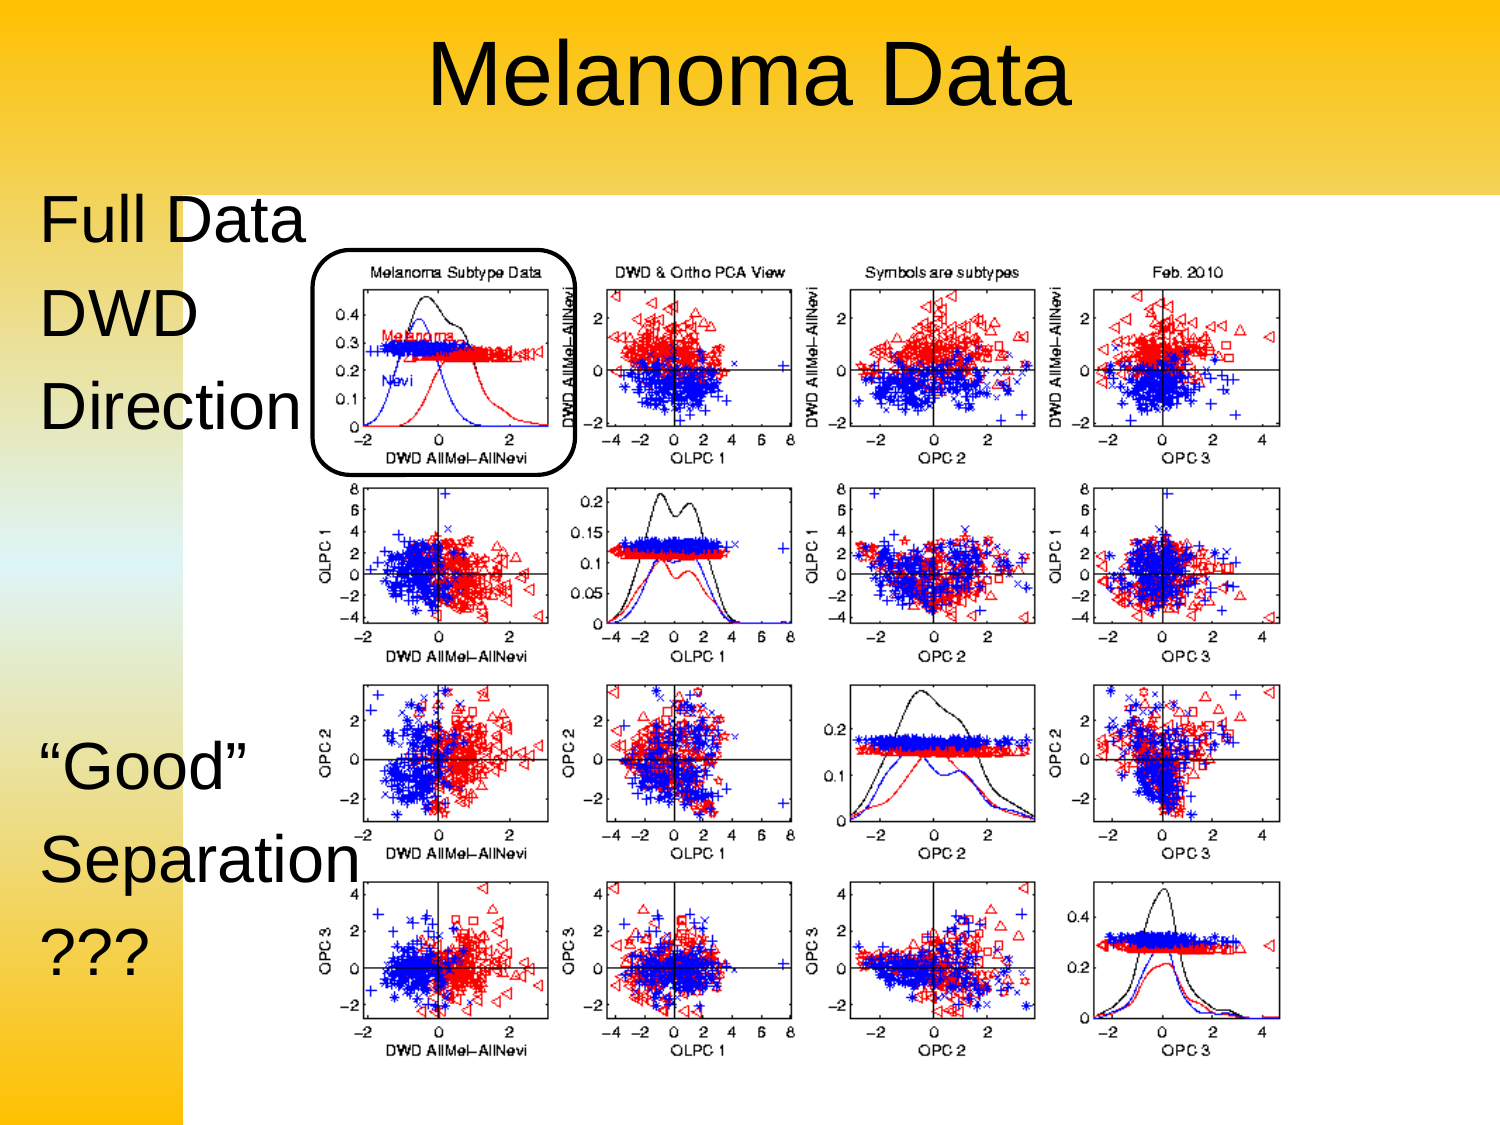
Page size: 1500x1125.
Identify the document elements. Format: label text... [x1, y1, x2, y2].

picture [183, 195, 1500, 1125]
list Full Data DWD Direction “Good” Separation ??? [24, 168, 1425, 1011]
title Melanoma Data [75, 12, 1425, 125]
